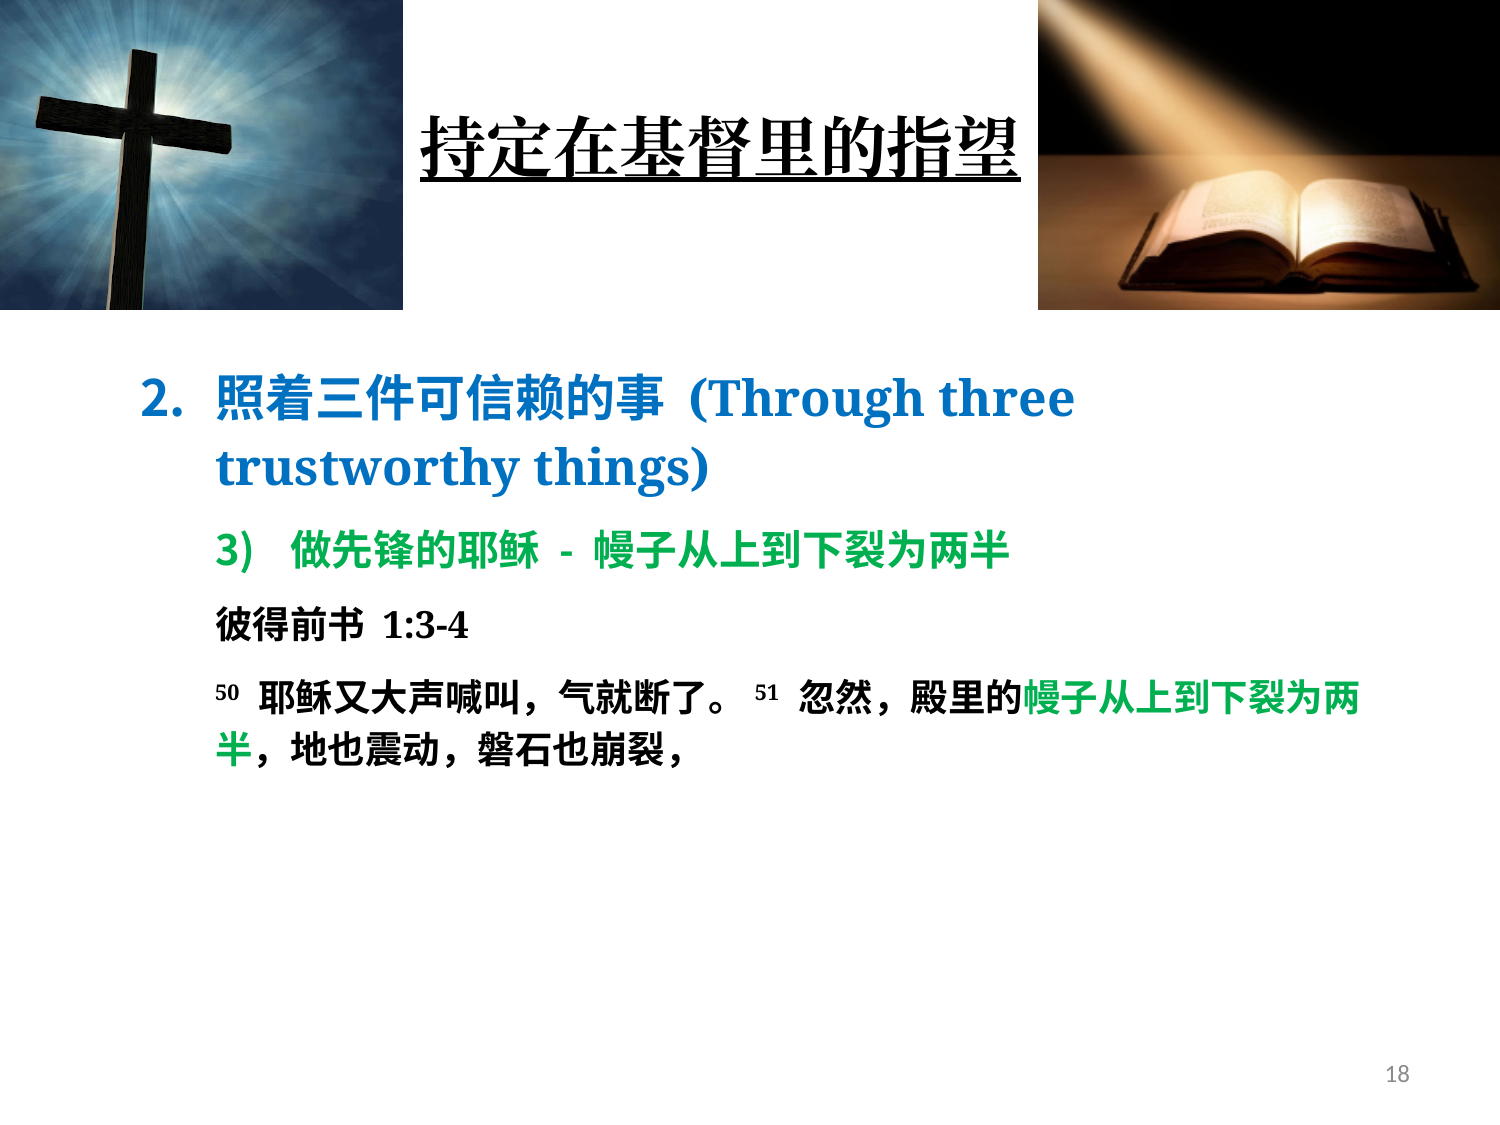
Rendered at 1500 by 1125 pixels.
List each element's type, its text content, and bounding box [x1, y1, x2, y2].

picture [0, 0, 404, 310]
title 持定在基督里的指望 [408, 42, 1033, 248]
slide_number 18 [1074, 1042, 1425, 1103]
text_box 照着三件可信赖的事 (Through three trustworthy things) 做先锋的耶稣 - 幔子从上到下裂为两半 彼得前书 1:3-4 50 耶稣又大声喊叫，气就断了。51 忽然，殿里的幔子从上到下裂为两半，地也震动，磐石也崩裂， [125, 350, 1408, 778]
picture [1038, 0, 1500, 310]
